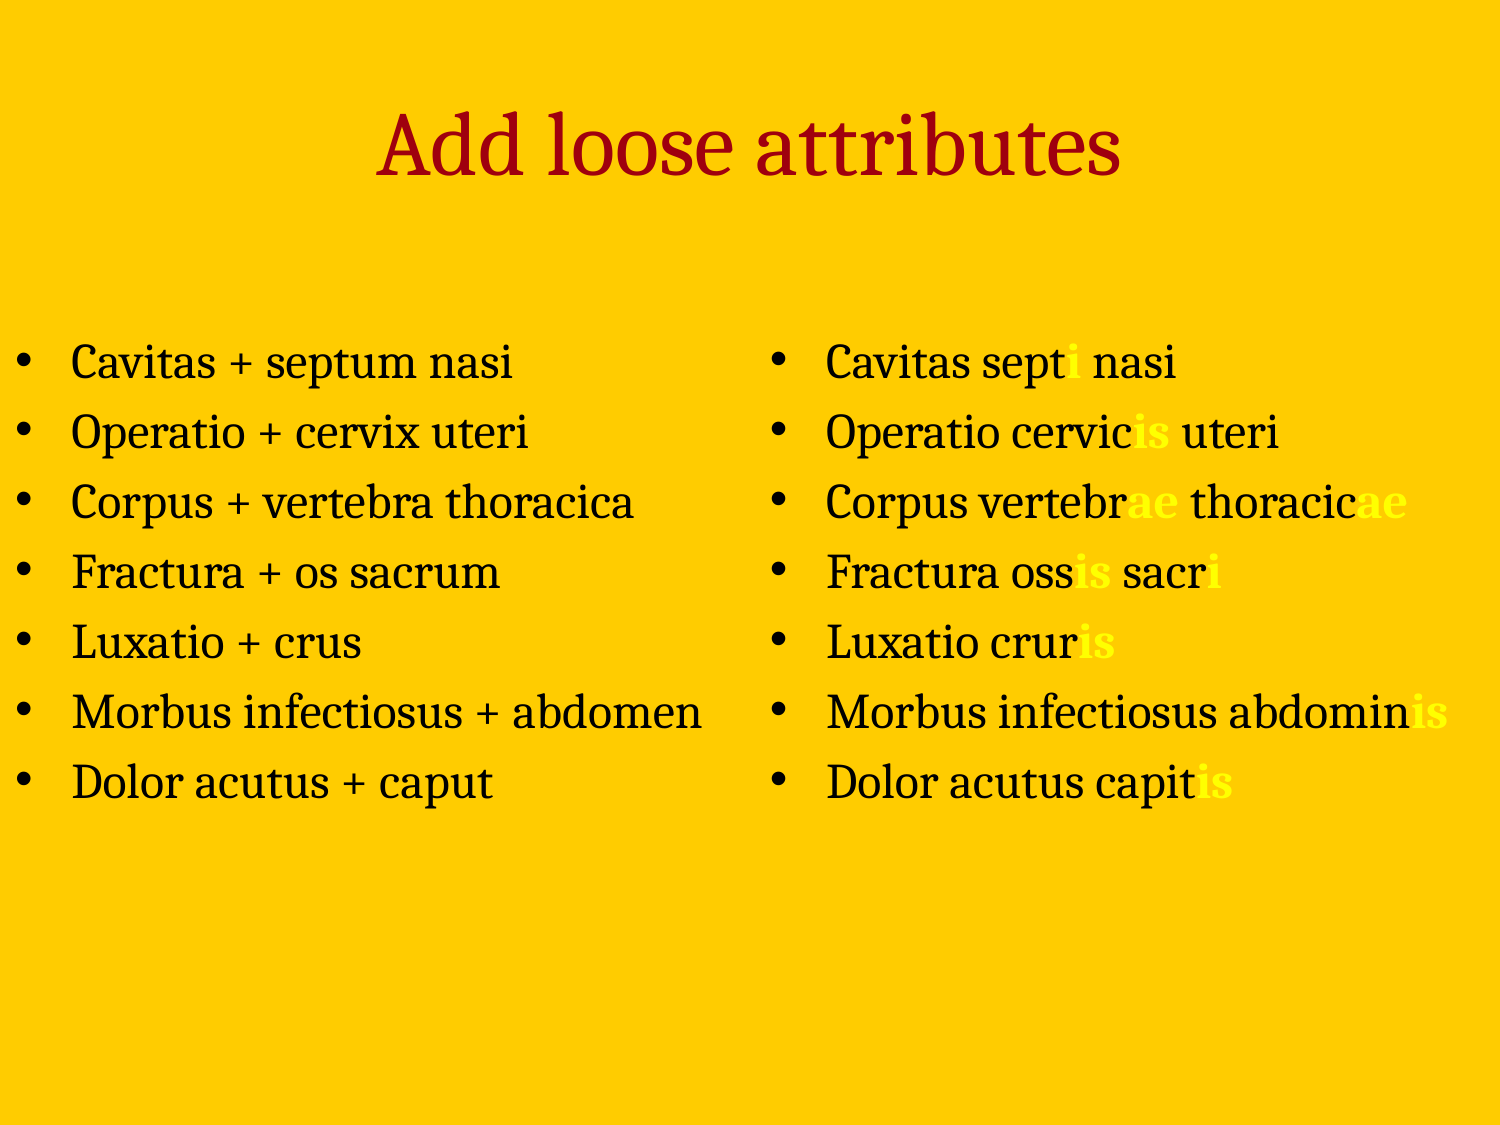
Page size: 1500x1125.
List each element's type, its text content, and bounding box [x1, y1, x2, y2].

title Add loose attributes [75, 45, 1425, 233]
list Cavitas + septum nasi Operatio + cervix uteri Corpus + vertebra thoracica Fractura + os sacrum Luxatio + crus Morbus infectiosus + abdomen Dolor acutus + caput [0, 321, 754, 1064]
text_box Cavitas septi nasi Operatio cervicis uteri Corpus vertebrae thoracicae Fractura ossis sacri Luxatio cruris Morbus infectiosus abdominis Dolor acutus capitis [754, 321, 1500, 1064]
